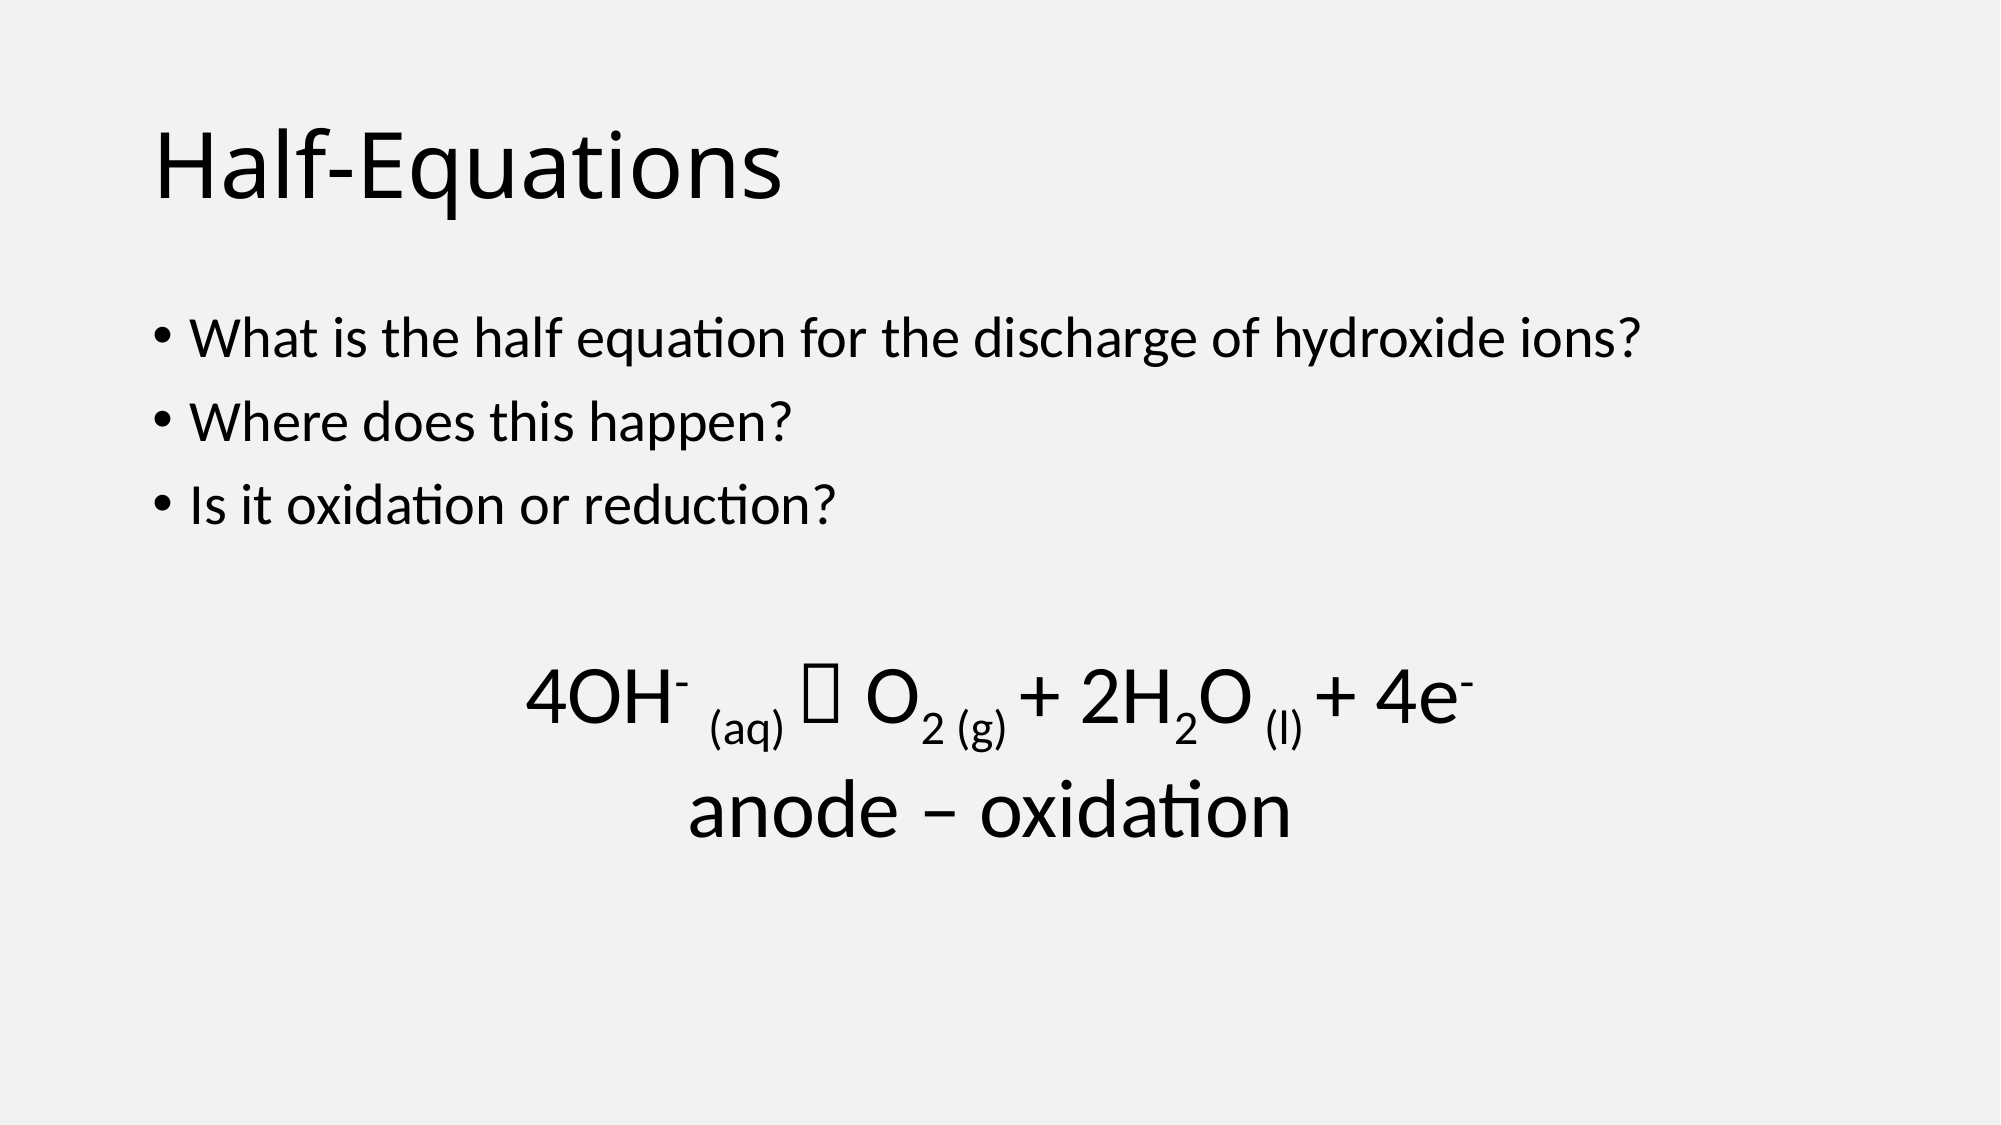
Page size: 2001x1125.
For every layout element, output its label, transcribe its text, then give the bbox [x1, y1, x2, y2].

title Half-Equations [137, 59, 1863, 278]
list What is the half equation for the discharge of hydroxide ions? Where does this happen? Is it oxidation or reduction? 4OH- (aq)  O2 (g) + 2H2O (l) + 4e- anode – oxidation [137, 299, 1863, 1014]
